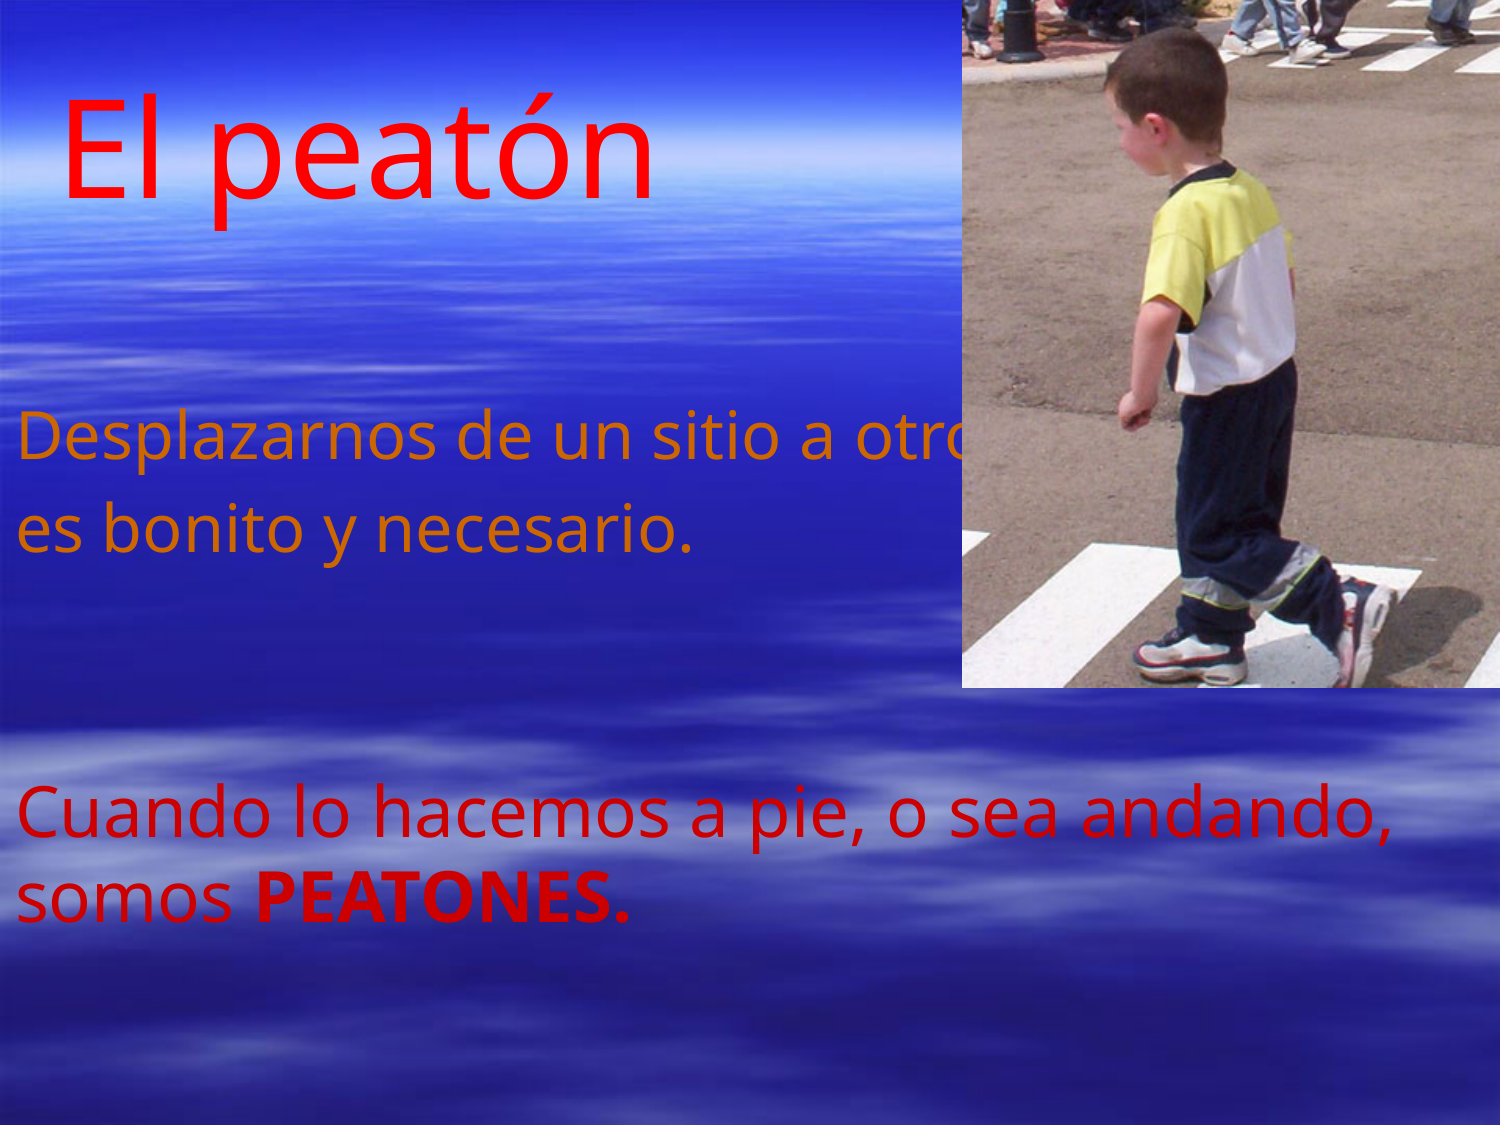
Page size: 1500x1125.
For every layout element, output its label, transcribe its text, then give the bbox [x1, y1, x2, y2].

title El peatón [41, 31, 892, 256]
picture [0, 0, 1500, 1125]
subtitle Desplazarnos de un sitio a otro es bonito y necesario. Cuando lo hacemos a pie, o sea andando, somos PEATONES. [0, 385, 1447, 1059]
